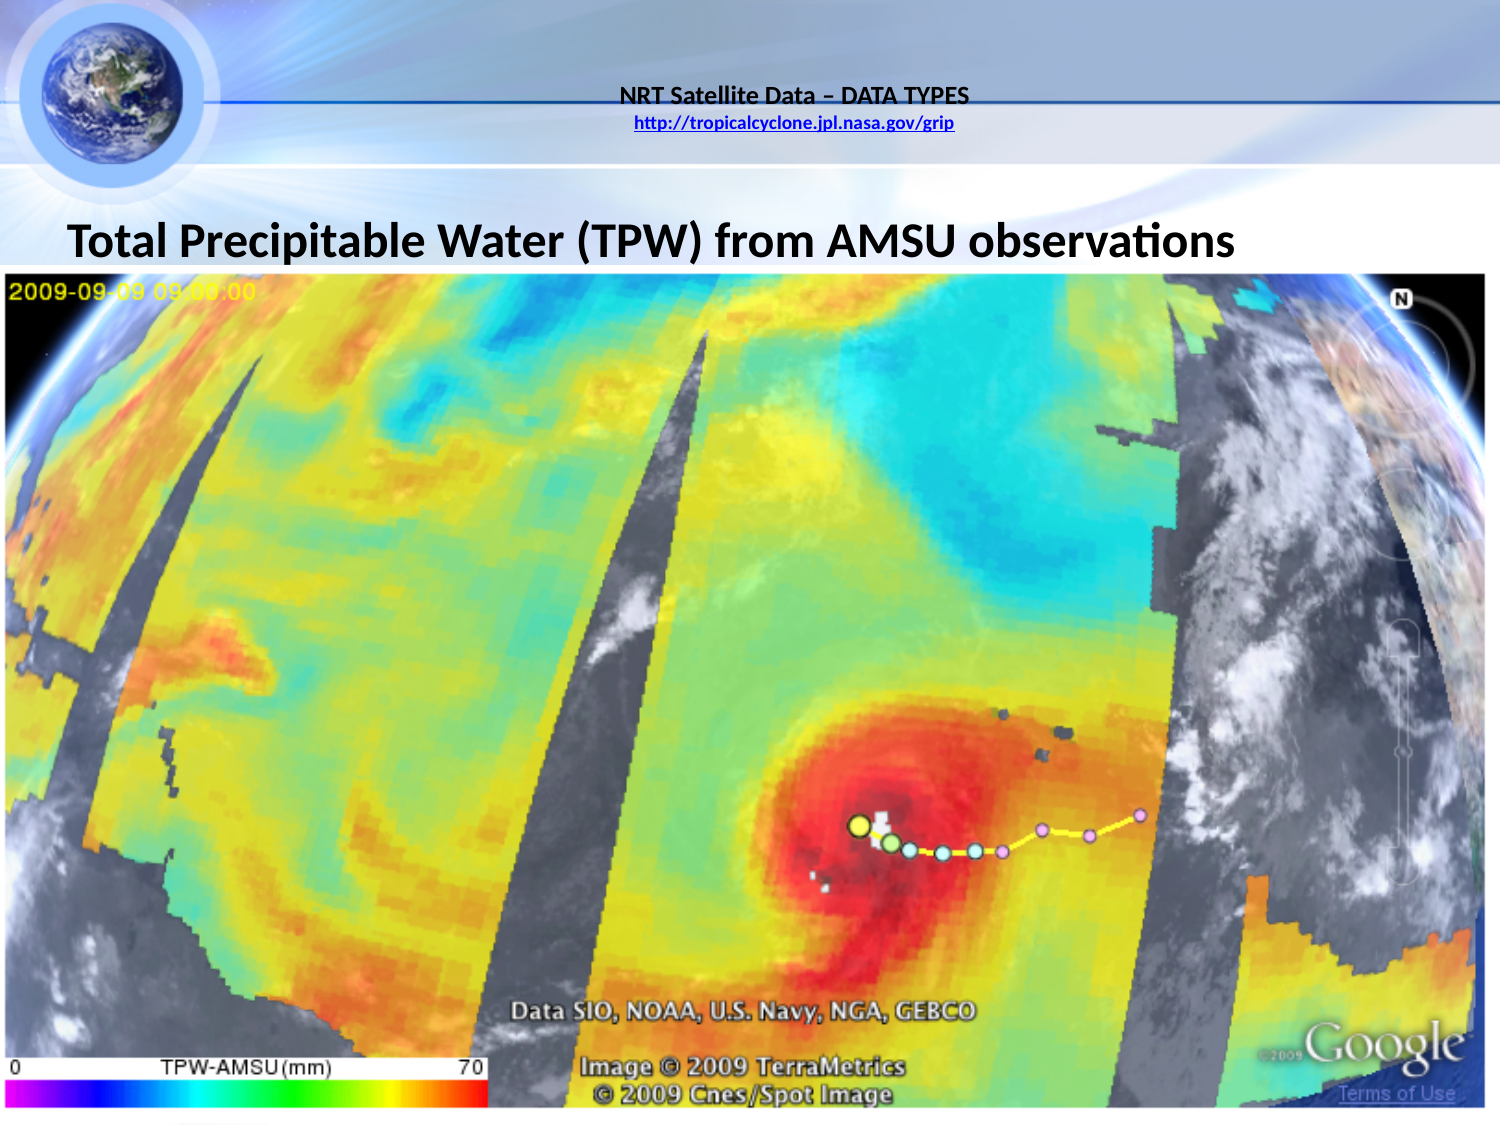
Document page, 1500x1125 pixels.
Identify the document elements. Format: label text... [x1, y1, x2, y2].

picture [0, 0, 1500, 1125]
title NRT Satellite Data – DATA TYPES http://tropicalcyclone.jpl.nasa.gov/grip [164, 70, 1425, 173]
text_box Total Precipitable Water (TPW) from AMSU observations [52, 199, 1252, 264]
